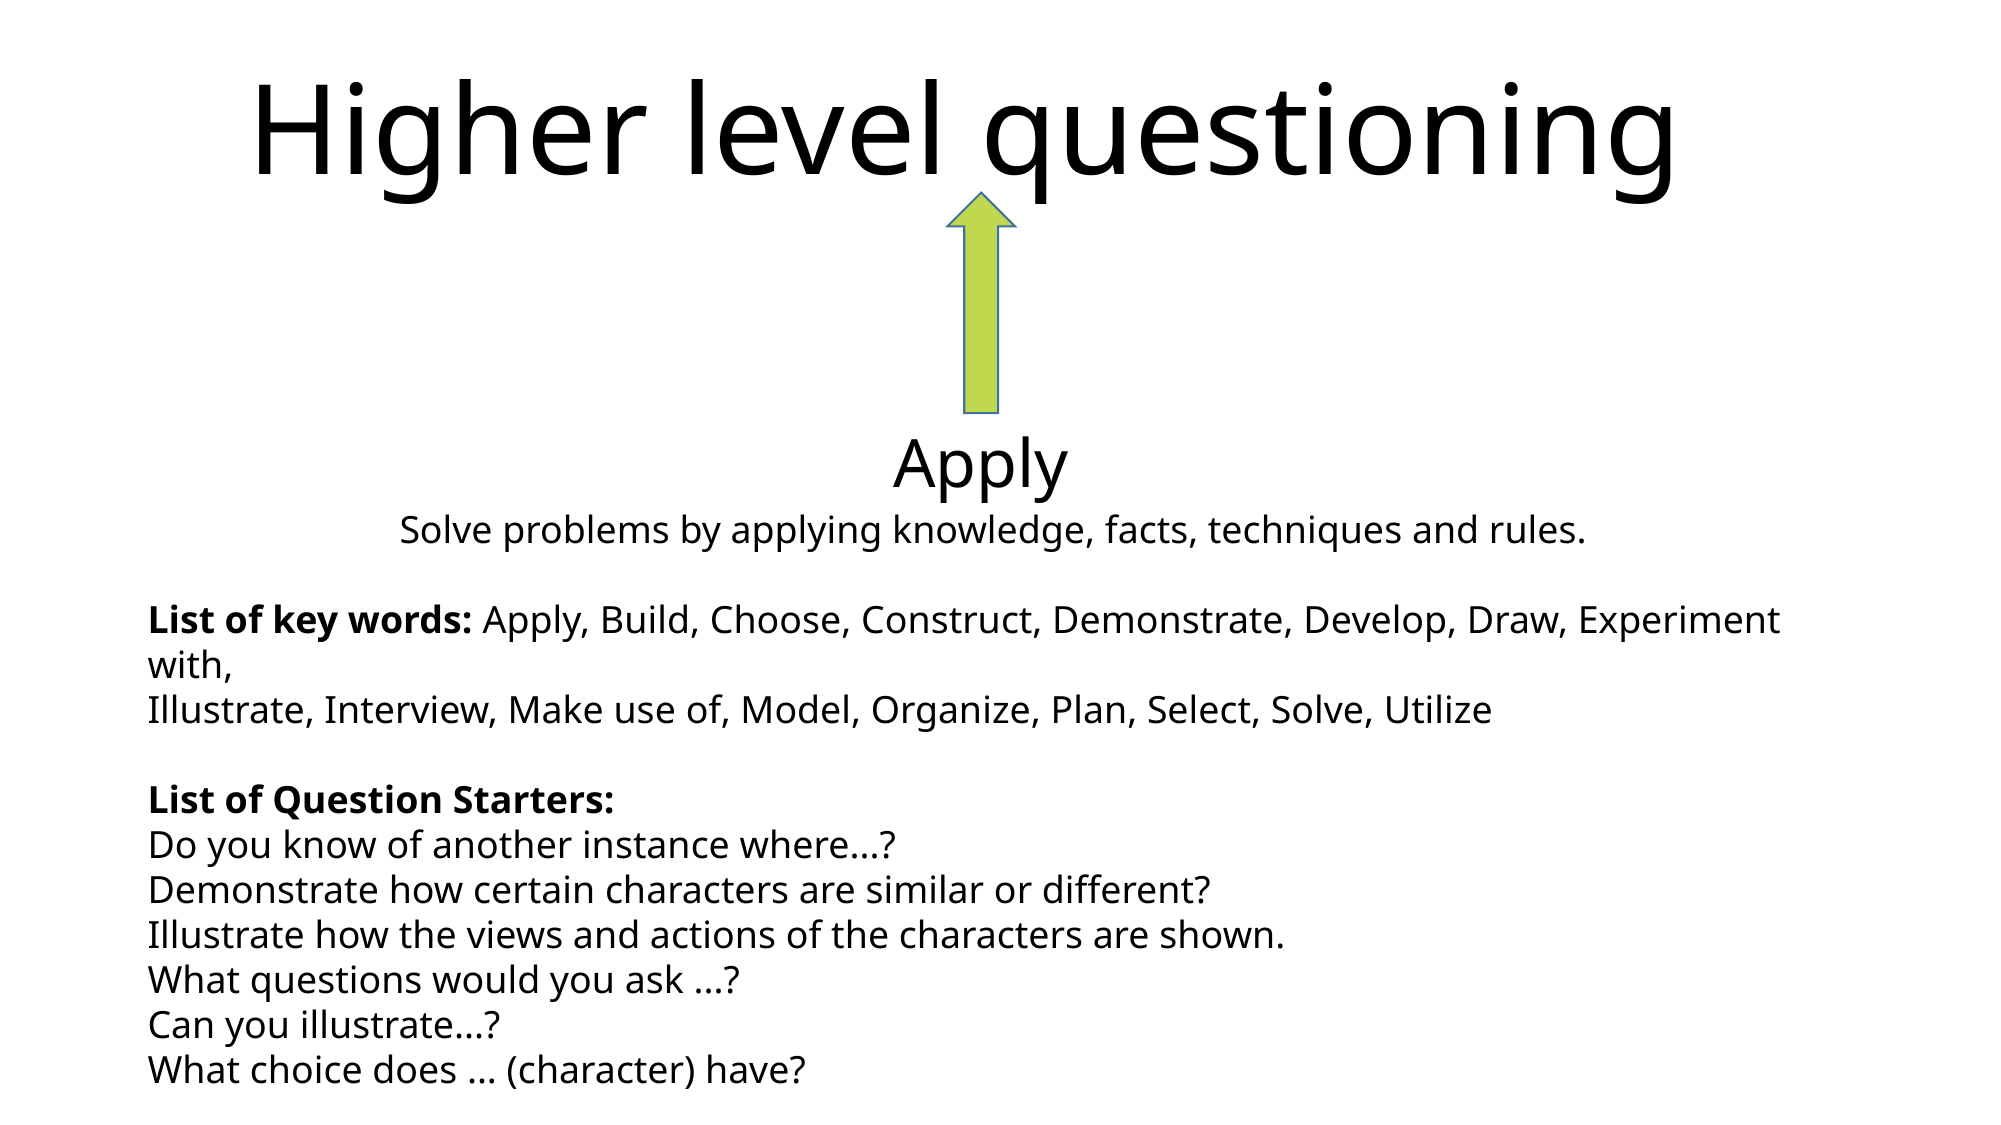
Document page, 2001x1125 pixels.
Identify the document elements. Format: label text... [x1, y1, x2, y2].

text_box Apply [878, 413, 1084, 498]
text_box [944, 191, 1018, 413]
text_box Solve problems by applying knowledge, facts, techniques and rules. List of key words: Apply, Build, Choose, Construct, Demonstrate, Develop, Draw, Experiment with, Illustrate, Interview, Make use of, Model, Organize, Plan, Select, Solve, Utilize List of Question Starters: Do you know of another instance where...? Demonstrate how certain characters are similar or different? Illustrate how the views and actions of the characters are shown. What questions would you ask ...? Can you illustrate...? What choice does ... (character) have? [132, 498, 1855, 1099]
title Higher level questioning [231, 11, 1732, 210]
